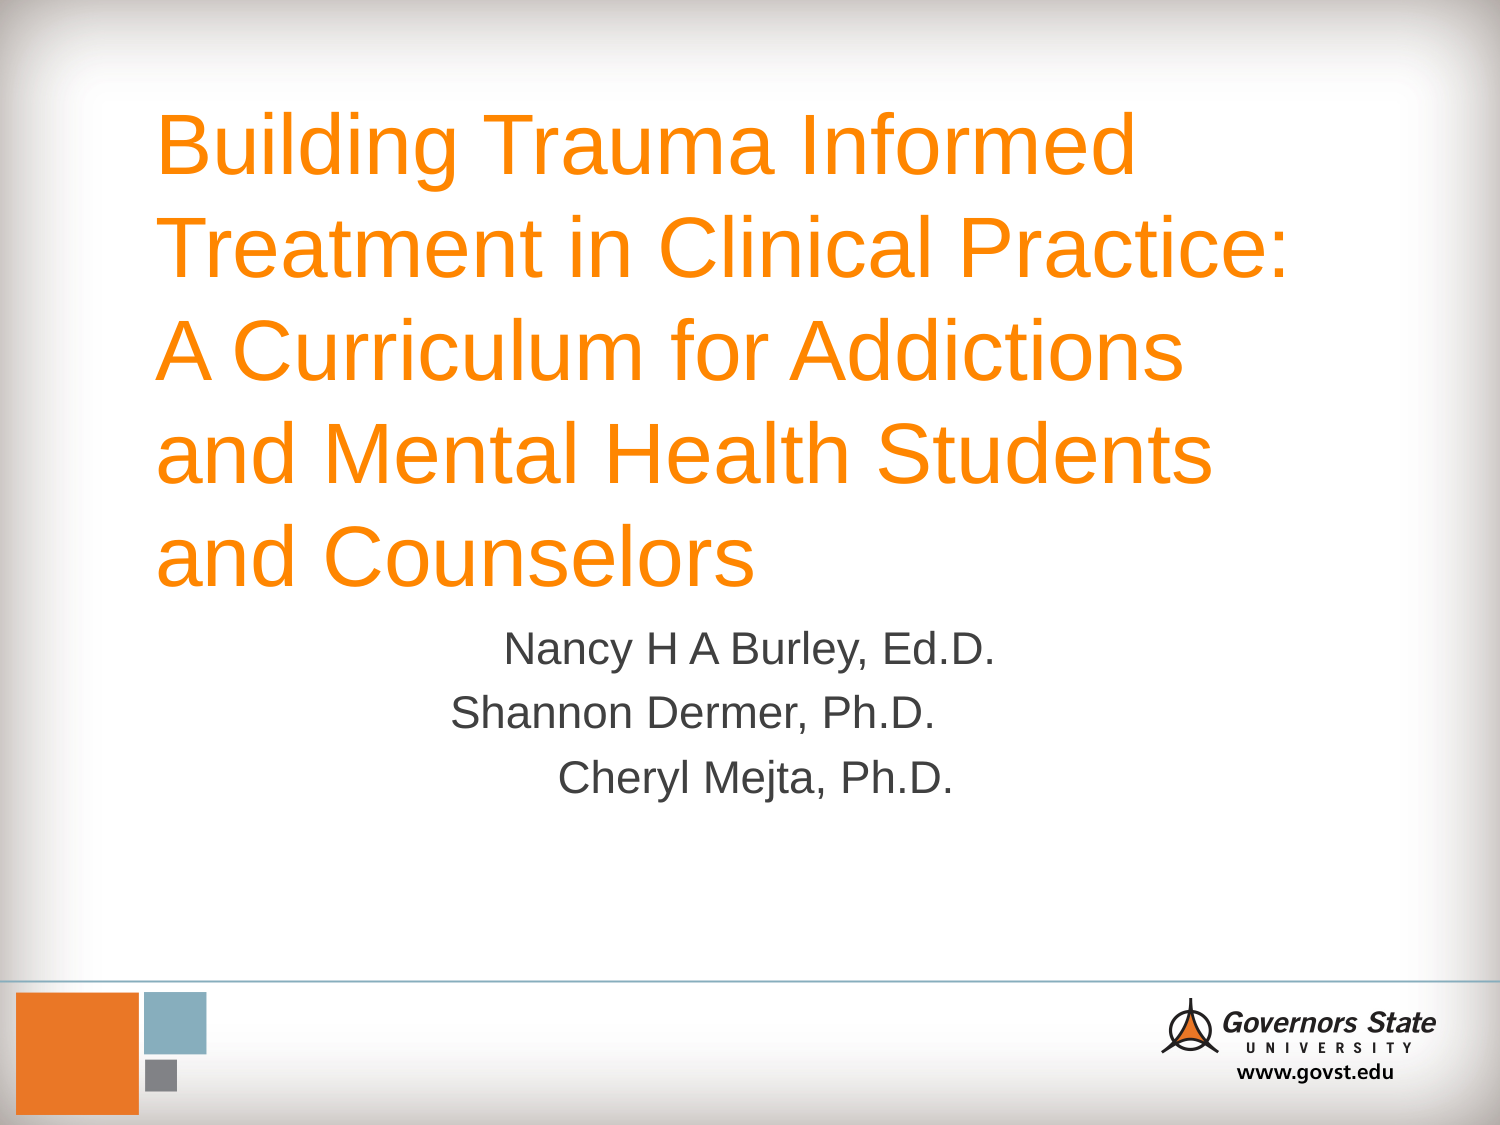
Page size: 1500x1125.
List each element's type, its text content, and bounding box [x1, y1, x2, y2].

picture [0, 0, 1500, 1125]
title Building Trauma Informed Treatment in Clinical Practice: A Curriculum for Addictions and Mental Health Students and Counselors [139, 73, 1350, 612]
subtitle Nancy H A Burley, Ed.D. Shannon Dermer, Ph.D. Cheryl Mejta, Ph.D. [150, 611, 1350, 925]
